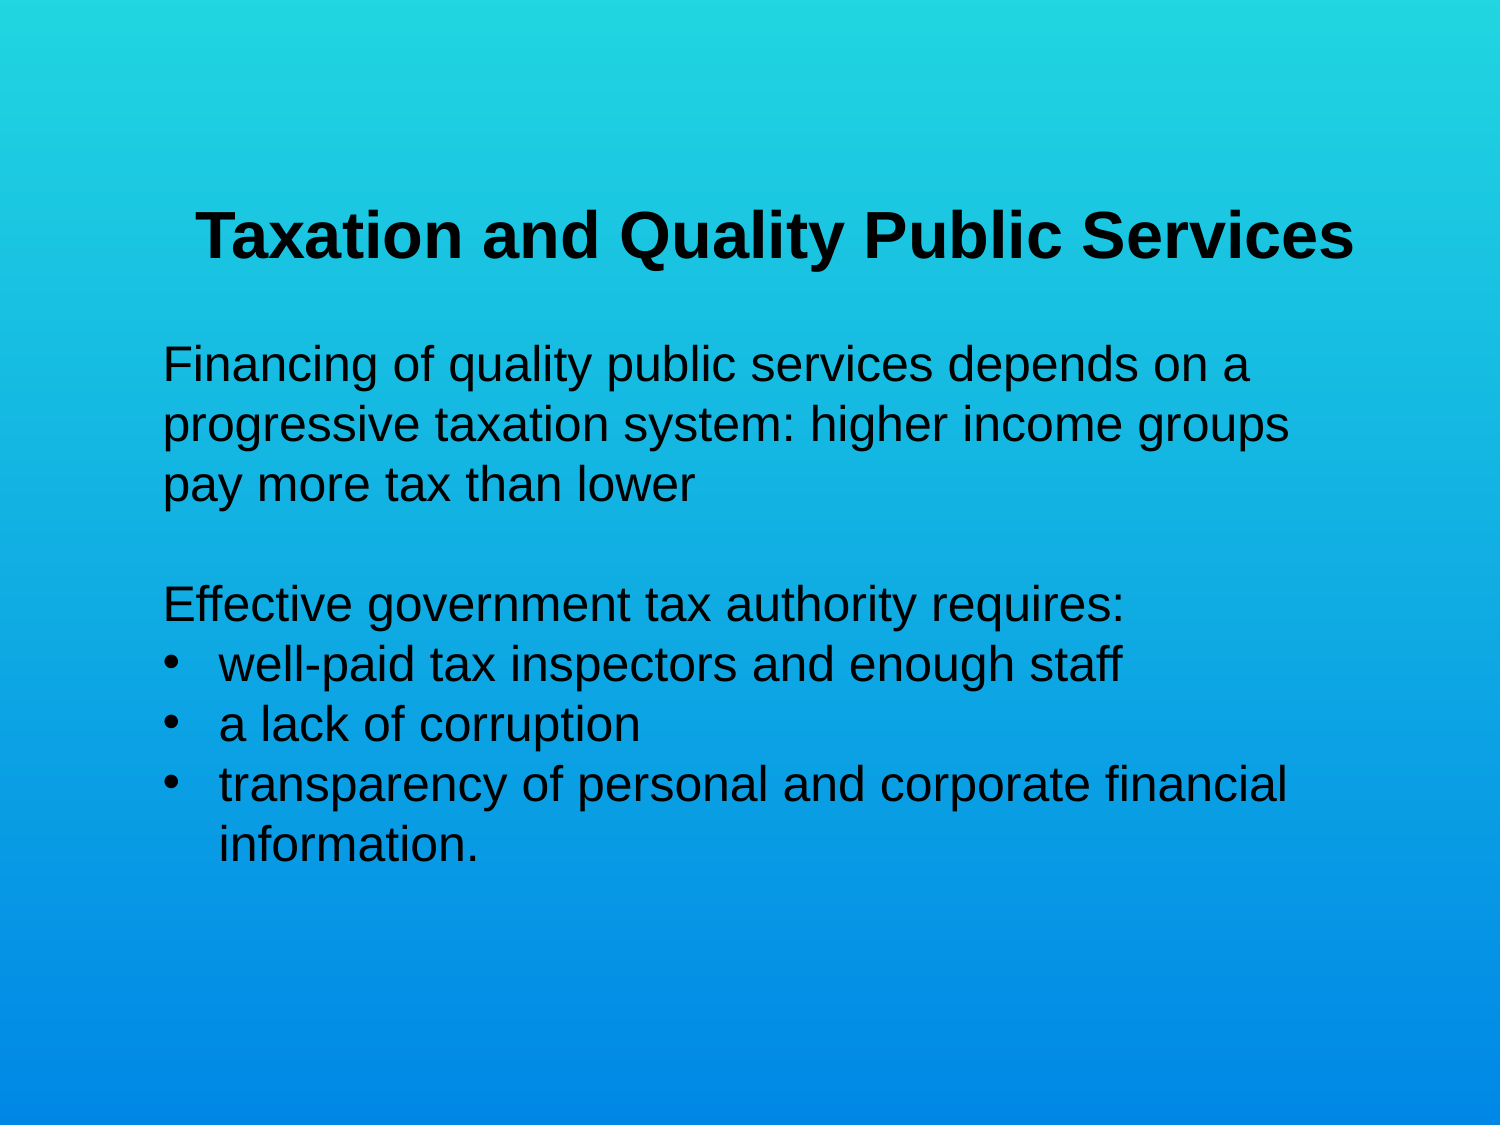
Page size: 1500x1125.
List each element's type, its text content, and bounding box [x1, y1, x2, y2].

text_box Taxation and Quality Public Services Financing of quality public services depends on a progressive taxation system: higher income groups pay more tax than lower Effective government tax authority requires: well-paid tax inspectors and enough staff a lack of corruption transparency of personal and corporate financial information. [147, 184, 1424, 940]
